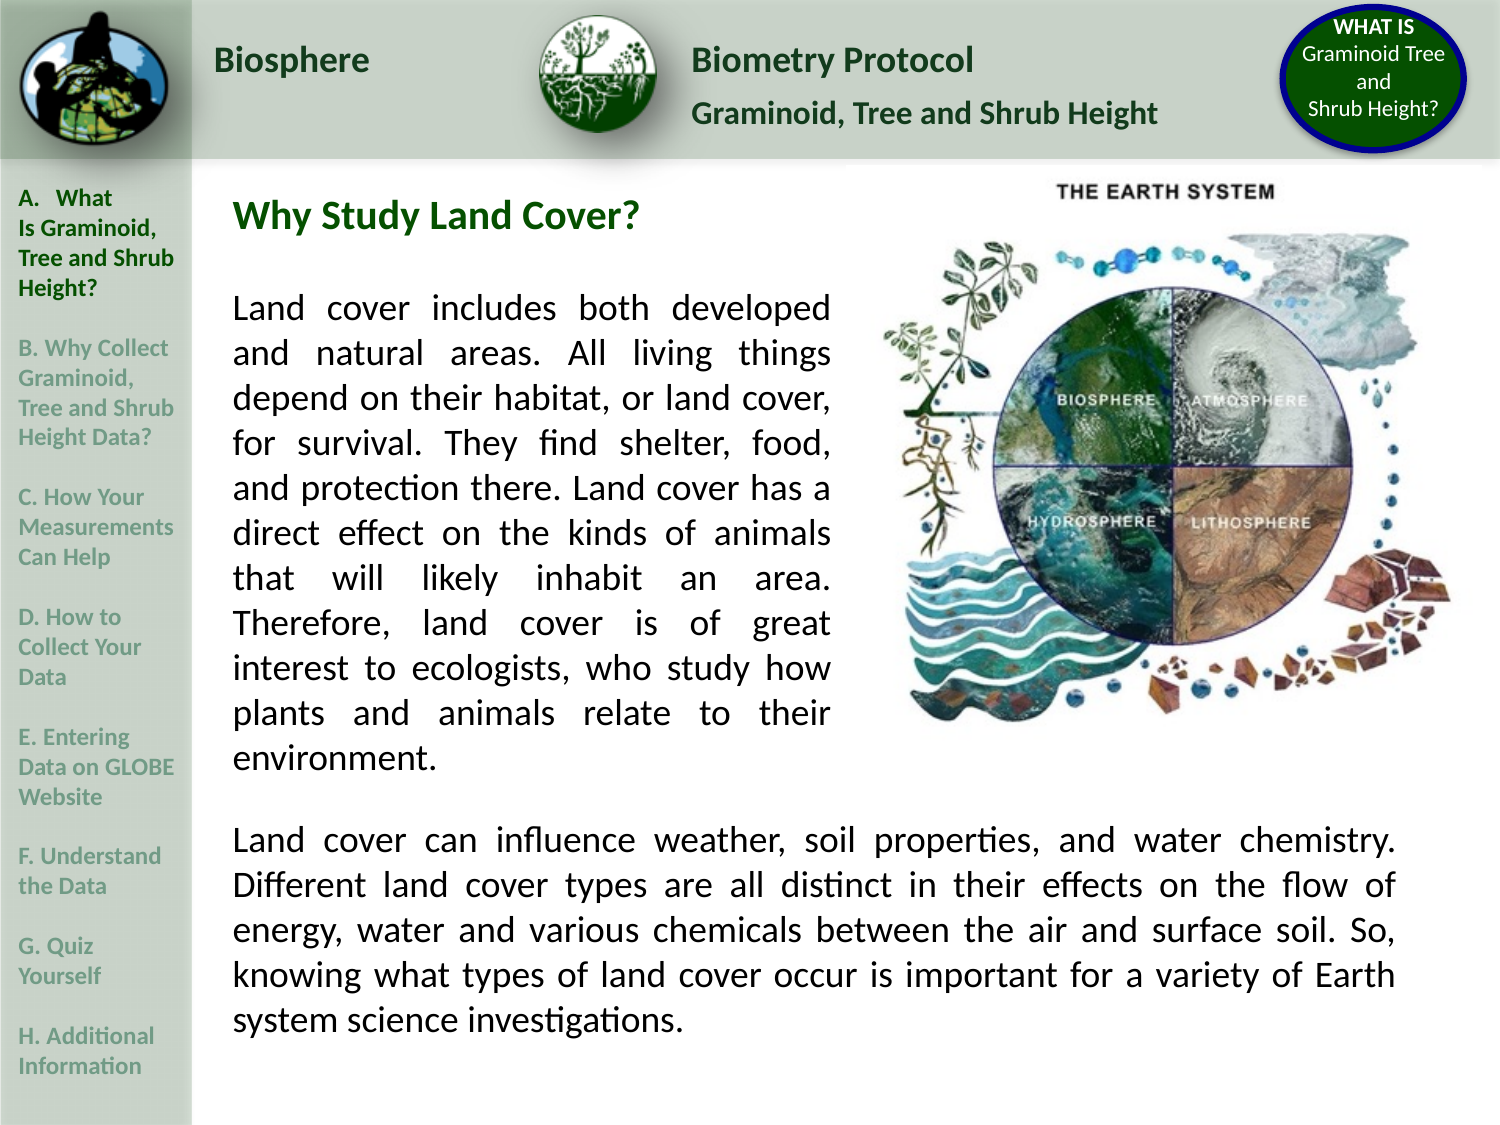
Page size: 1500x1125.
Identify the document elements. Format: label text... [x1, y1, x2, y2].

text_box Land cover can influence weather, soil properties, and water chemistry. Different land cover types are all distinct in their effects on the flow of energy, water and various chemicals between the air and surface soil. So, knowing what types of land cover occur is important for a variety of Earth system science investigations. [217, 807, 1413, 1093]
picture [1, 0, 1500, 1124]
text_box Why Study Land Cover? Land cover includes both developed and natural areas. All living things depend on their habitat, or land cover, for survival. They find shelter, food, and protection there. Land cover has a direct effect on the kinds of animals that will likely inhabit an area. Therefore, land cover is of great interest to ecologists, who study how plants and animals relate to their environment. [217, 180, 847, 807]
picture [846, 165, 1482, 770]
